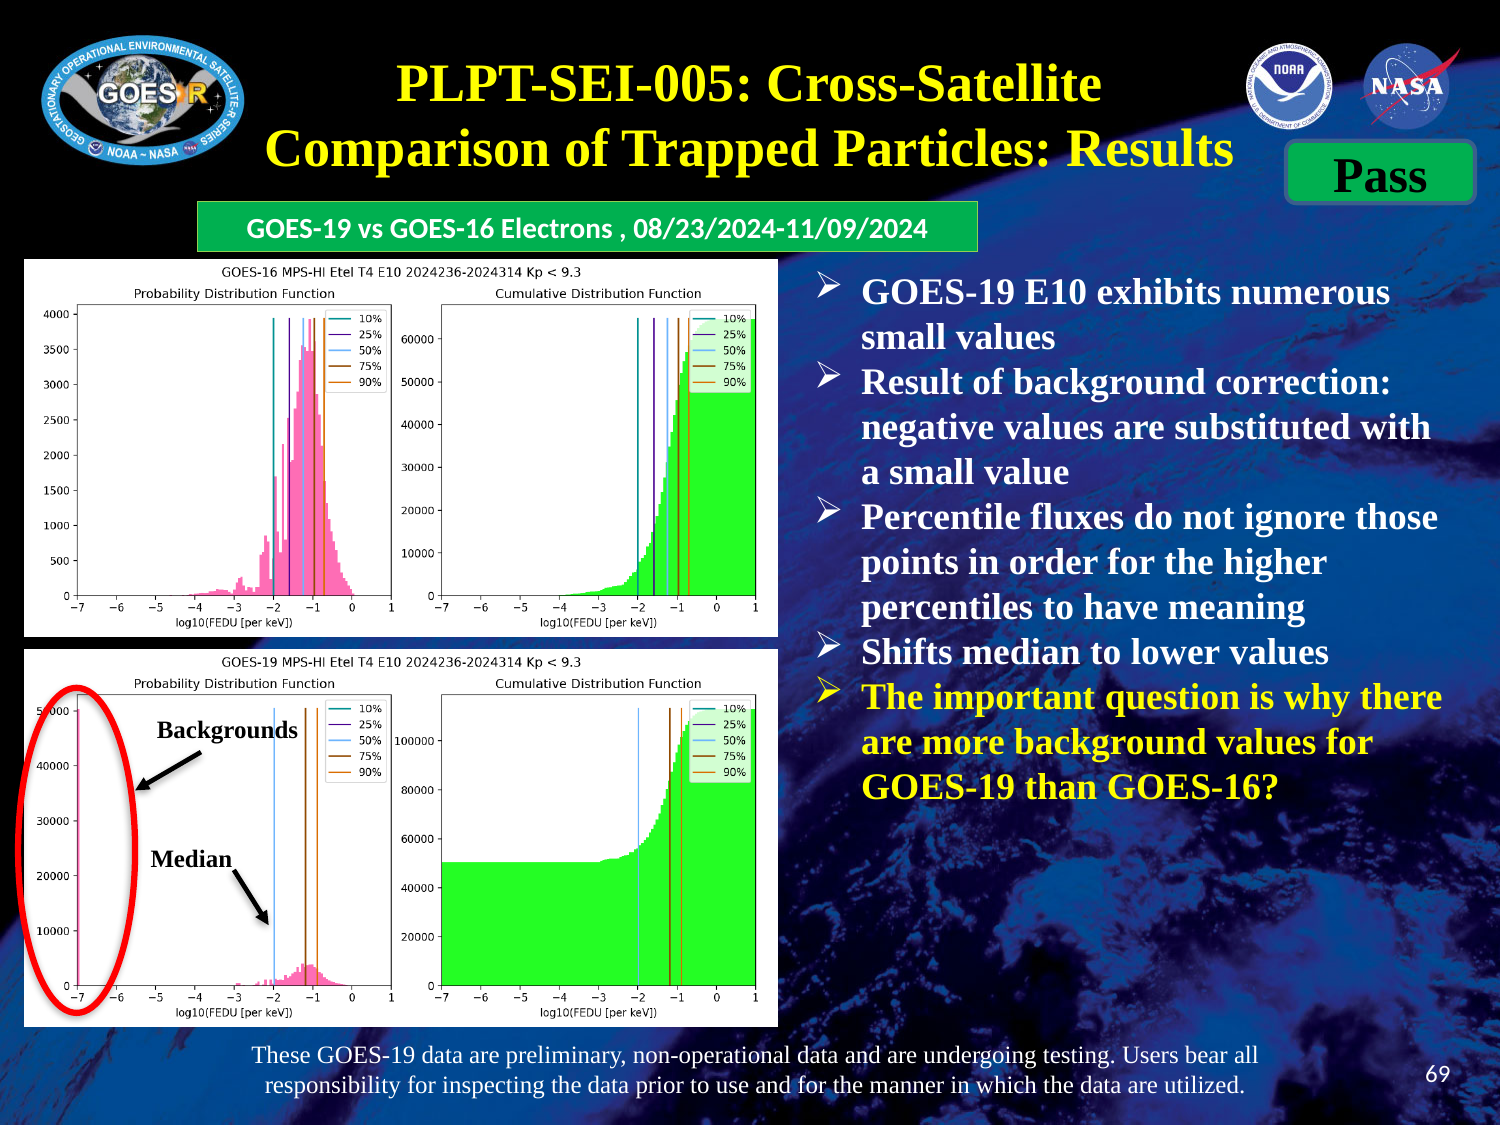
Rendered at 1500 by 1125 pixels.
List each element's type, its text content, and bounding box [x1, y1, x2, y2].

text_box These GOES-19 data are preliminary, non-operational data and are undergoing testing. Users bear all responsibility for inspecting the data prior to use and for the manner in which the data are utilized. [211, 1031, 1300, 1113]
picture [0, 0, 1500, 1125]
text_box GOES-19 E10 exhibits numerous small values Result of background correction: negative values are substituted with a small value Percentile fluxes do not ignore those points in order for the higher percentiles to have meaning Shifts median to lower values The important question is why there are more background values for GOES-19 than GOES-16? [799, 259, 1466, 815]
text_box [134, 751, 202, 791]
text_box GOES-19 vs GOES-16 Electrons , 08/23/2024-11/09/2024 [197, 201, 978, 252]
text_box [233, 869, 269, 926]
text_box Pass [1283, 138, 1478, 206]
title PLPT-SEI-005: Cross-Satellite Comparison of Trapped Particles: Results [200, 37, 1299, 188]
slide_number 69 [1353, 1042, 1466, 1103]
